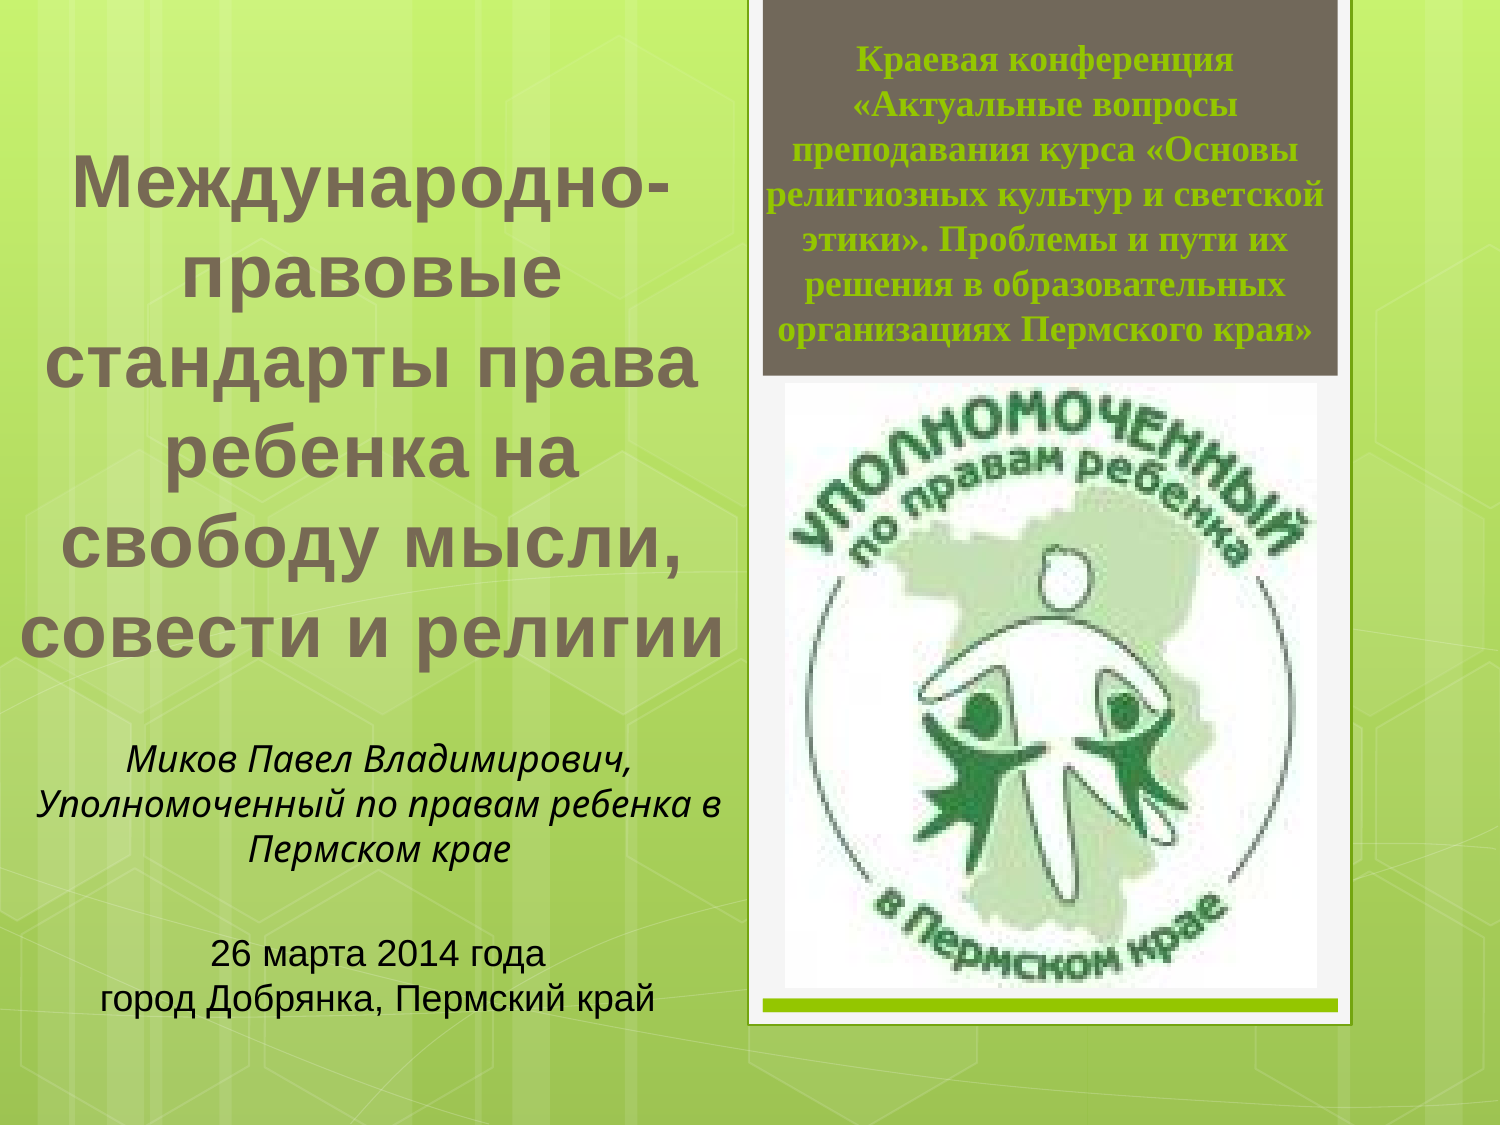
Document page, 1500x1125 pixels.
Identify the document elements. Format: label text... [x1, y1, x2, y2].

subtitle Миков Павел Владимирович, Уполномоченный по правам ребенка в Пермском крае [0, 727, 760, 882]
text_box 26 марта 2014 года город Добрянка, Пермский край [2, 921, 753, 1026]
text_box Международно-правовые стандарты права ребенка на свободу мысли, совести и религии [0, 125, 751, 681]
title Роль и место социально ориентированных некоммерческих организаций (СО НКО) в реализации Национальной стратегии действий в интересах детей III Российско-Американский форум Краевая конференция «Актуальные вопросы преподавания курса «Основы религиозных культур и светской этики». Проблемы и пути их решения в образовательных организациях Пермского края» [749, 30, 1341, 357]
picture [785, 383, 1318, 989]
